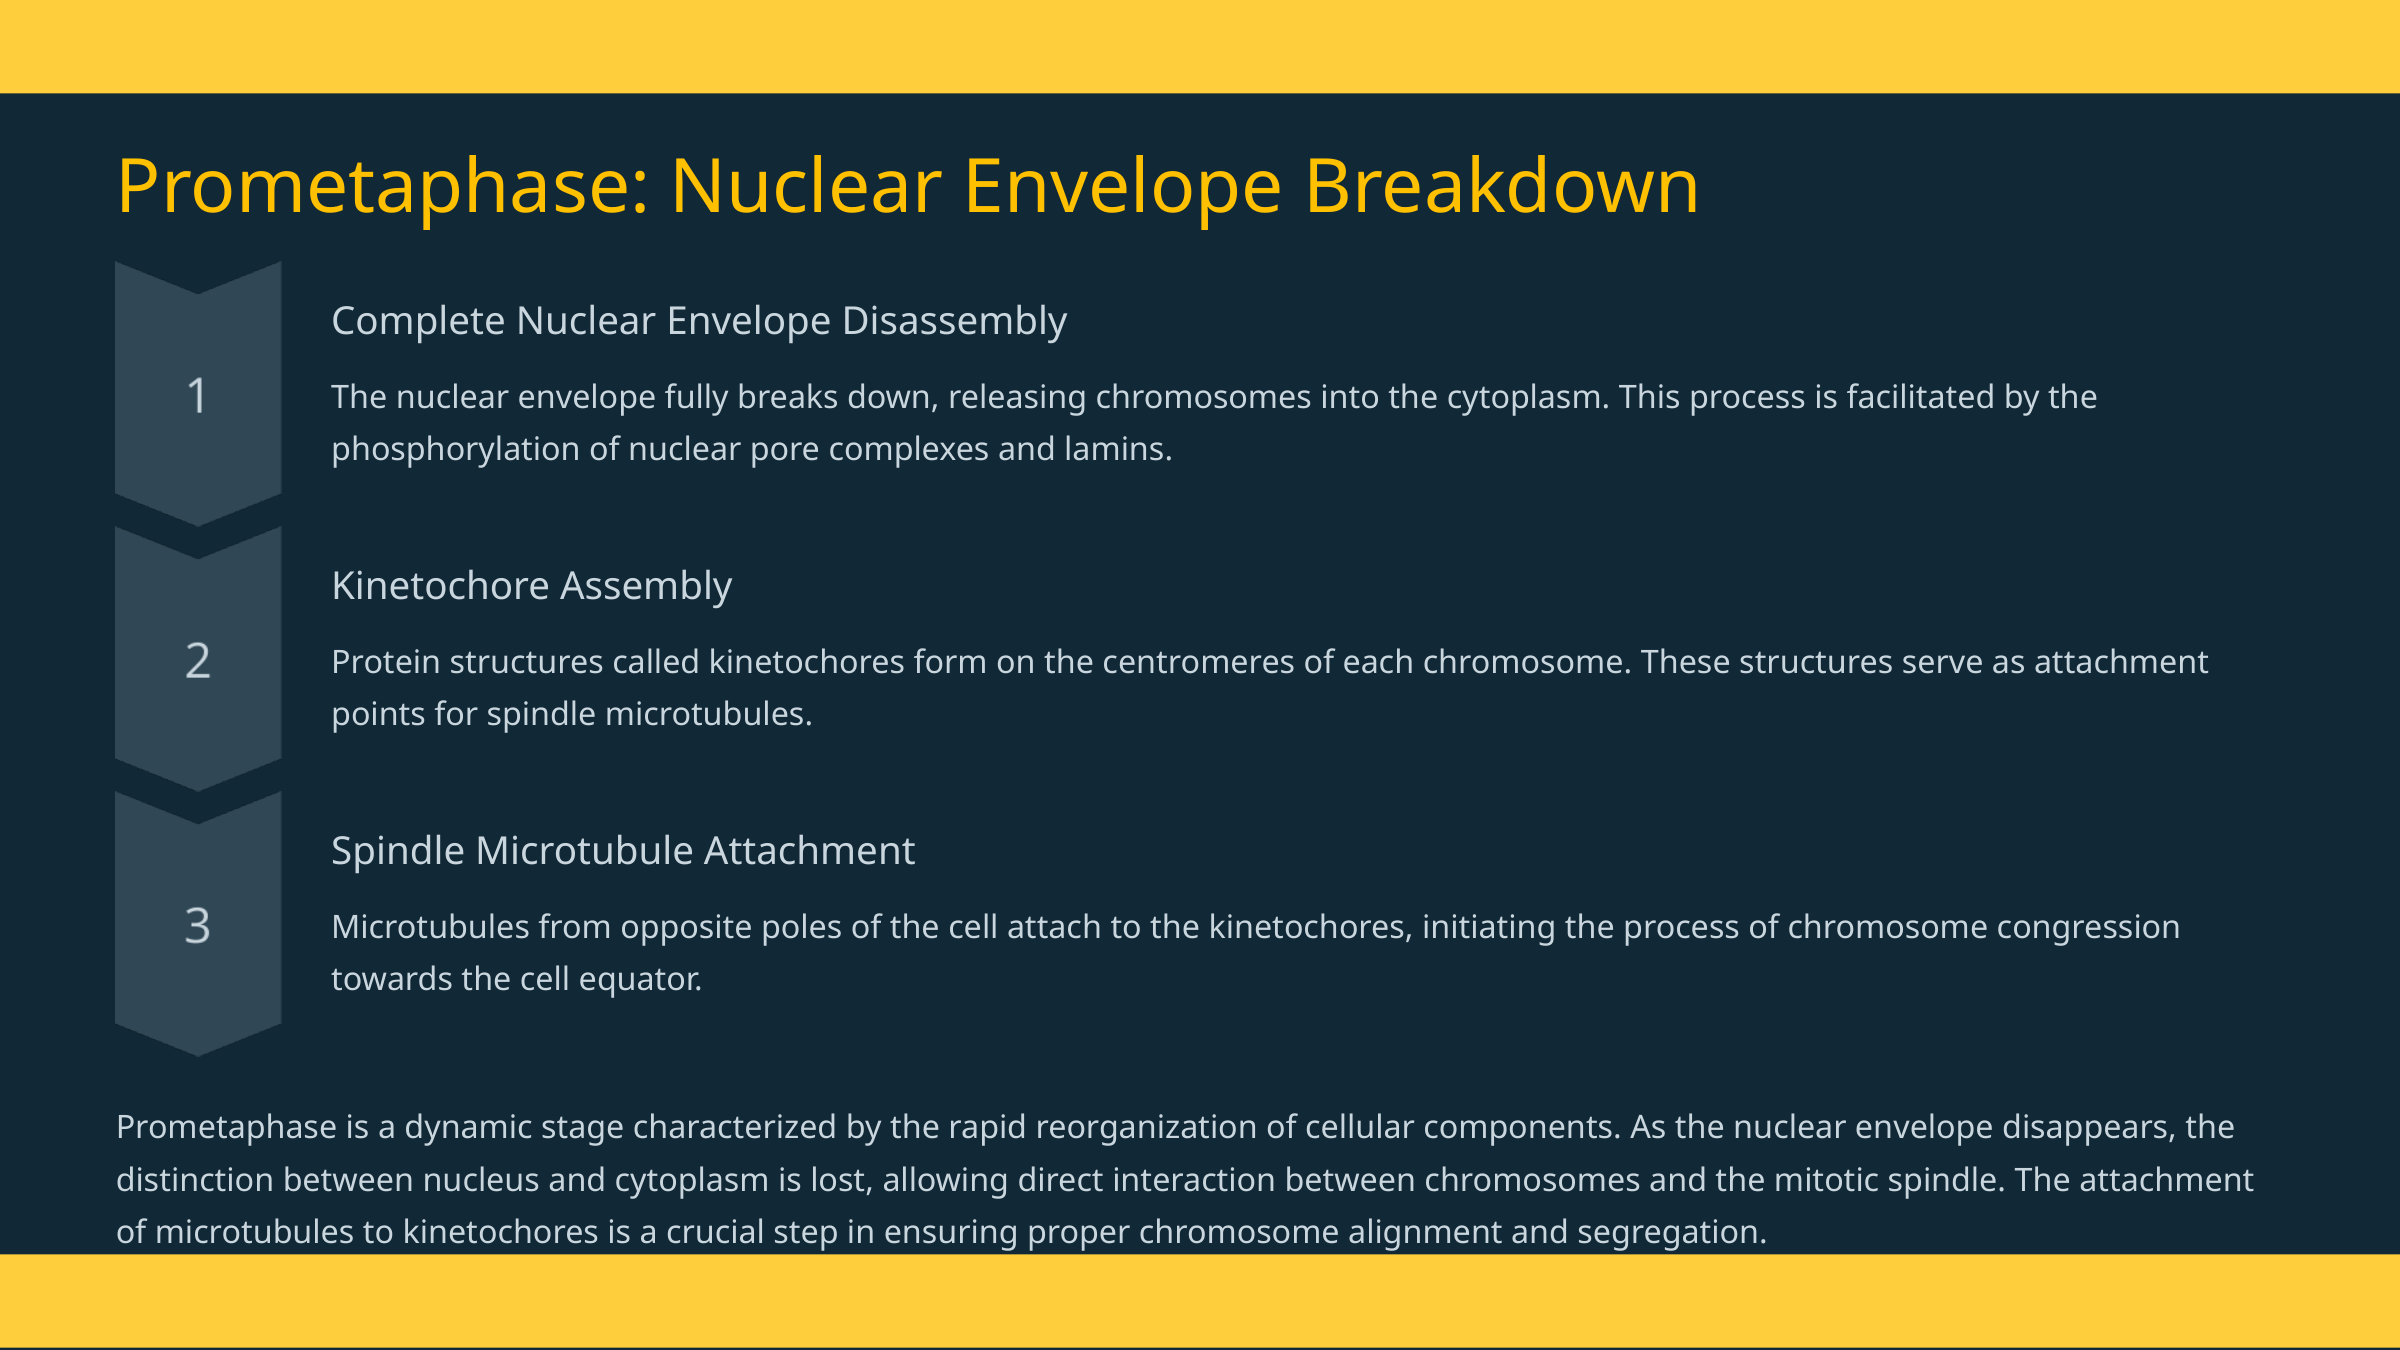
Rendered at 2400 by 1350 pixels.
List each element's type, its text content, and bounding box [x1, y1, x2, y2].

text_box Complete Nuclear Envelope Disassembly [331, 294, 1278, 343]
text_box Protein structures called kinetochores form on the centromeres of each chromosome. These structures serve as attachment points for spindle microtubules. [331, 627, 2284, 734]
text_box [0, 0, 2400, 94]
text_box Kinetochore Assembly [331, 559, 852, 608]
text_box The nuclear envelope fully breaks down, releasing chromosomes into the cytoplasm. This process is facilitated by the phosphorylation of nuclear pore complexes and lamins. [331, 362, 2284, 469]
picture [115, 261, 282, 1057]
text_box Spindle Microtubule Attachment [331, 824, 1086, 874]
text_box Prometaphase is a dynamic stage characterized by the rapid reorganization of cellular components. As the nuclear envelope disappears, the distinction between nucleus and cytoplasm is lost, allowing direct interaction between chromosomes and the mitotic spindle. The attachment of microtubules to kinetochores is a crucial step in ensuring proper chromosome alignment and segregation. [115, 1093, 2284, 1253]
text_box Microtubules from opposite poles of the cell attach to the kinetochores, initiating the process of chromosome congression towards the cell equator. [331, 892, 2284, 999]
text_box [0, 1254, 2400, 1348]
text_box Prometaphase: Nuclear Envelope Breakdown [115, 123, 2212, 221]
